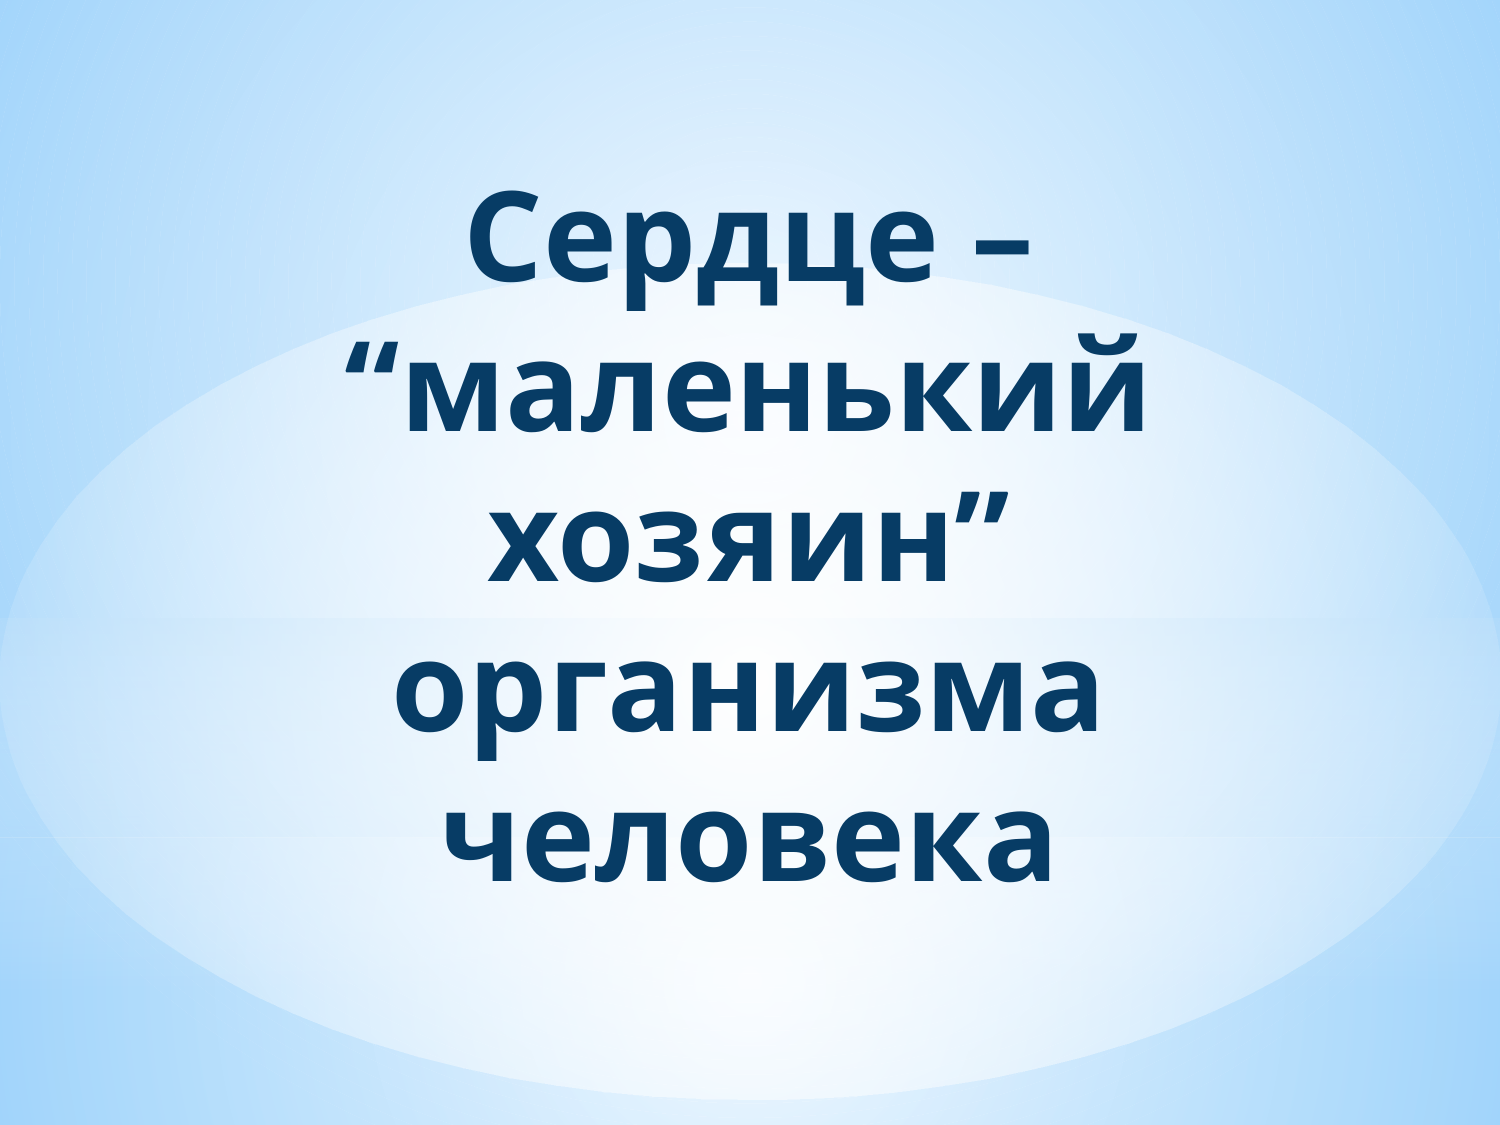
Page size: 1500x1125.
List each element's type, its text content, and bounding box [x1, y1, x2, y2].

title Сердце – “маленький хозяин” организма человека [135, 149, 1363, 1047]
